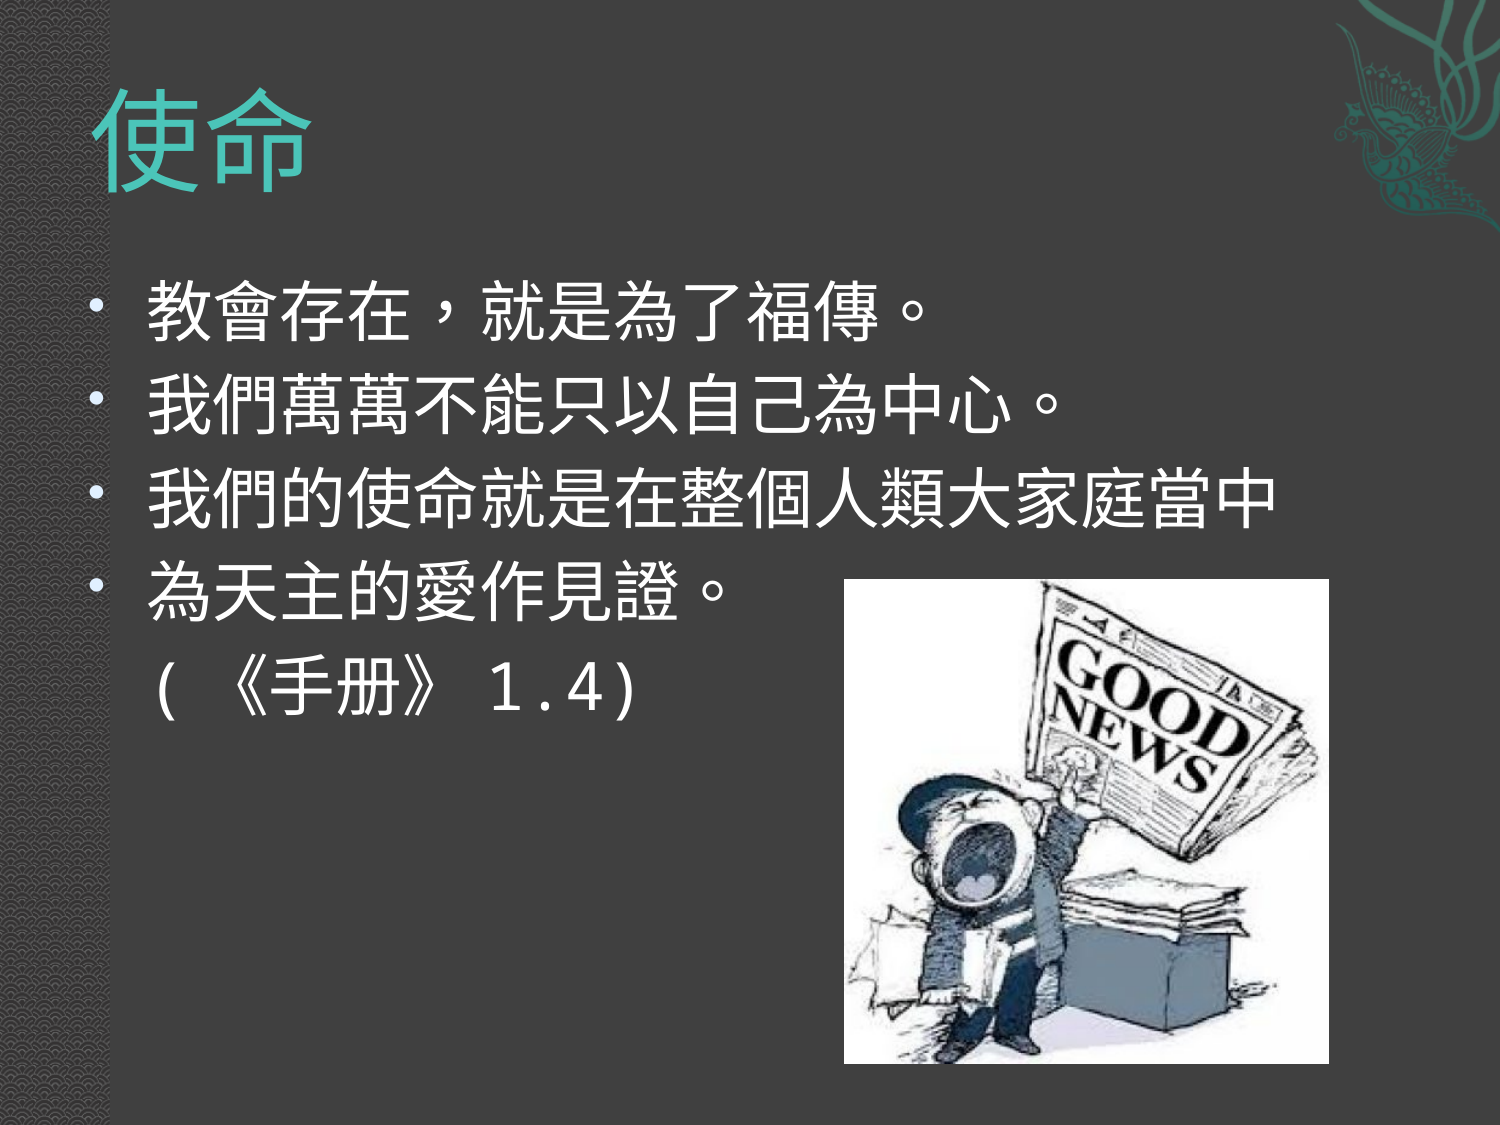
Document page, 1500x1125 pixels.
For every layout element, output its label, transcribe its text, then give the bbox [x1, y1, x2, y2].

list 教會存在，就是為了福傳。 我們萬萬不能只以自己為中心。 我們的使命就是在整個人類大家庭當中 為天主的愛作見證。 (《手册》1.4) [75, 262, 1425, 1005]
title 使命 [75, 45, 1351, 233]
picture [843, 579, 1330, 1065]
